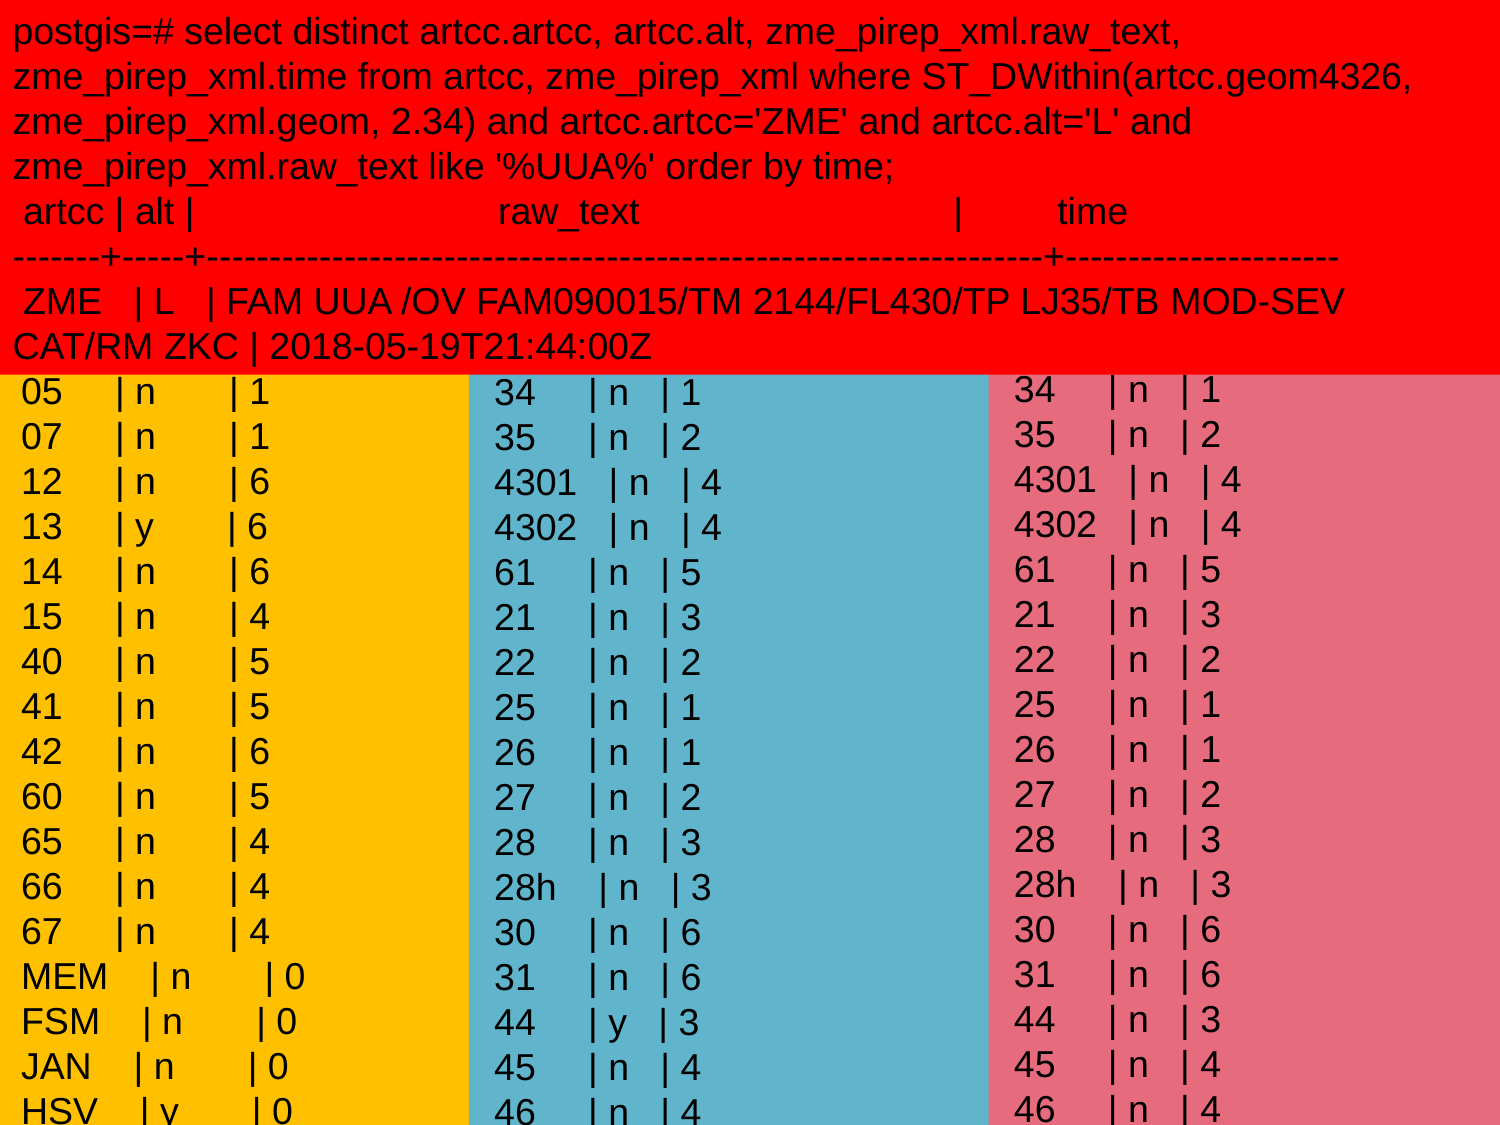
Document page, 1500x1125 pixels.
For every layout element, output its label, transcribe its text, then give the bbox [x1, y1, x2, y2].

text_box postgis=# select distinct artcc.artcc, artcc.alt, zme_pirep_xml.raw_text, zme_pirep_xml.time from artcc, zme_pirep_xml where ST_DWithin(artcc.geom4326, zme_pirep_xml.geom, 2.34) and artcc.artcc='ZME' and artcc.alt='L' and zme_pirep_xml.raw_text like '%UUA%' order by time; artcc | alt | raw_text | time -------+-----+-------------------------------------------------------------------+---------------------- ZME | L | FAM UUA /OV FAM090015/TM 2144/FL430/TP LJ35/TB MOD-SEV CAT/RM ZKC | 2018-05-19T21:44:00Z [0, 0, 1500, 375]
text_box postgis=# select * from modt_sec; sector | mod | area --------+-----+------ 19 | n | 2 20 | n | 3 32 | n | 6 33 | n | 1 34 | n | 1 35 | n | 2 4301 | n | 4 4302 | n | 4 61 | n | 5 21 | n | 3 22 | n | 2 25 | n | 1 26 | n | 1 27 | n | 2 28 | n | 3 28h | n | 3 30 | n | 6 31 | n | 6 44 | y | 3 45 | n | 4 46 | n | 4 62 | n | 5 63 | n | 5 01 | n | 3 02 | n | 3 03 | n | 2 04 | n | 2 05 | n | 1 07 | n | 1 12 | n | 6 13 | n | 6 14 | n | 6 15 | n | 4 40 | n | 5 41 | n | 5 42 | n | 6 60 | n | 5 65 | n | 4 66 | n | 4 67 | n | 4 (40 rows) [468, 375, 988, 1125]
text_box postgis=# select * from mod_sec; sector | mod | area --------+-----+------ 19 | n | 2 20 | n | 3 32 | n | 6 33 | n | 1 34 | n | 1 35 | n | 2 4301 | n | 4 4302 | n | 4 61 | n | 5 21 | n | 3 22 | n | 2 25 | n | 1 26 | n | 1 27 | n | 2 28 | n | 3 28h | n | 3 30 | n | 6 31 | n | 6 44 | n | 3 45 | n | 4 46 | n | 4 62 | n | 5 63 | n | 5 01 | n | 3 02 | n | 3 03 | n | 2 04 | n | 2 05 | n | 1 07 | n | 1 12 | n | 6 13 | n | 6 14 | n | 6 15 | n | 4 40 | n | 5 41 | n | 5 42 | n | 6 60 | n | 5 65 | n | 4 66 | n | 4 67 | n | 4 (40 rows) [988, 375, 1500, 1125]
text_box postgis=# select * from pirep_sol; sector | solicit | area --------+---------+------ 01 | n | 3 02 | y | 3 03 | n | 2 04 | y | 2 05 | n | 1 07 | n | 1 12 | n | 6 13 | y | 6 14 | n | 6 15 | n | 4 40 | n | 5 41 | n | 5 42 | n | 6 60 | n | 5 65 | n | 4 66 | n | 4 67 | n | 4 MEM | n | 0 FSM | n | 0 JAN | n | 0 HSV | y | 0 BNA | n | 0 HOP | n | 0 LIT | n | 0 XNA | y | 0 (25 rows) [0, 375, 468, 1125]
